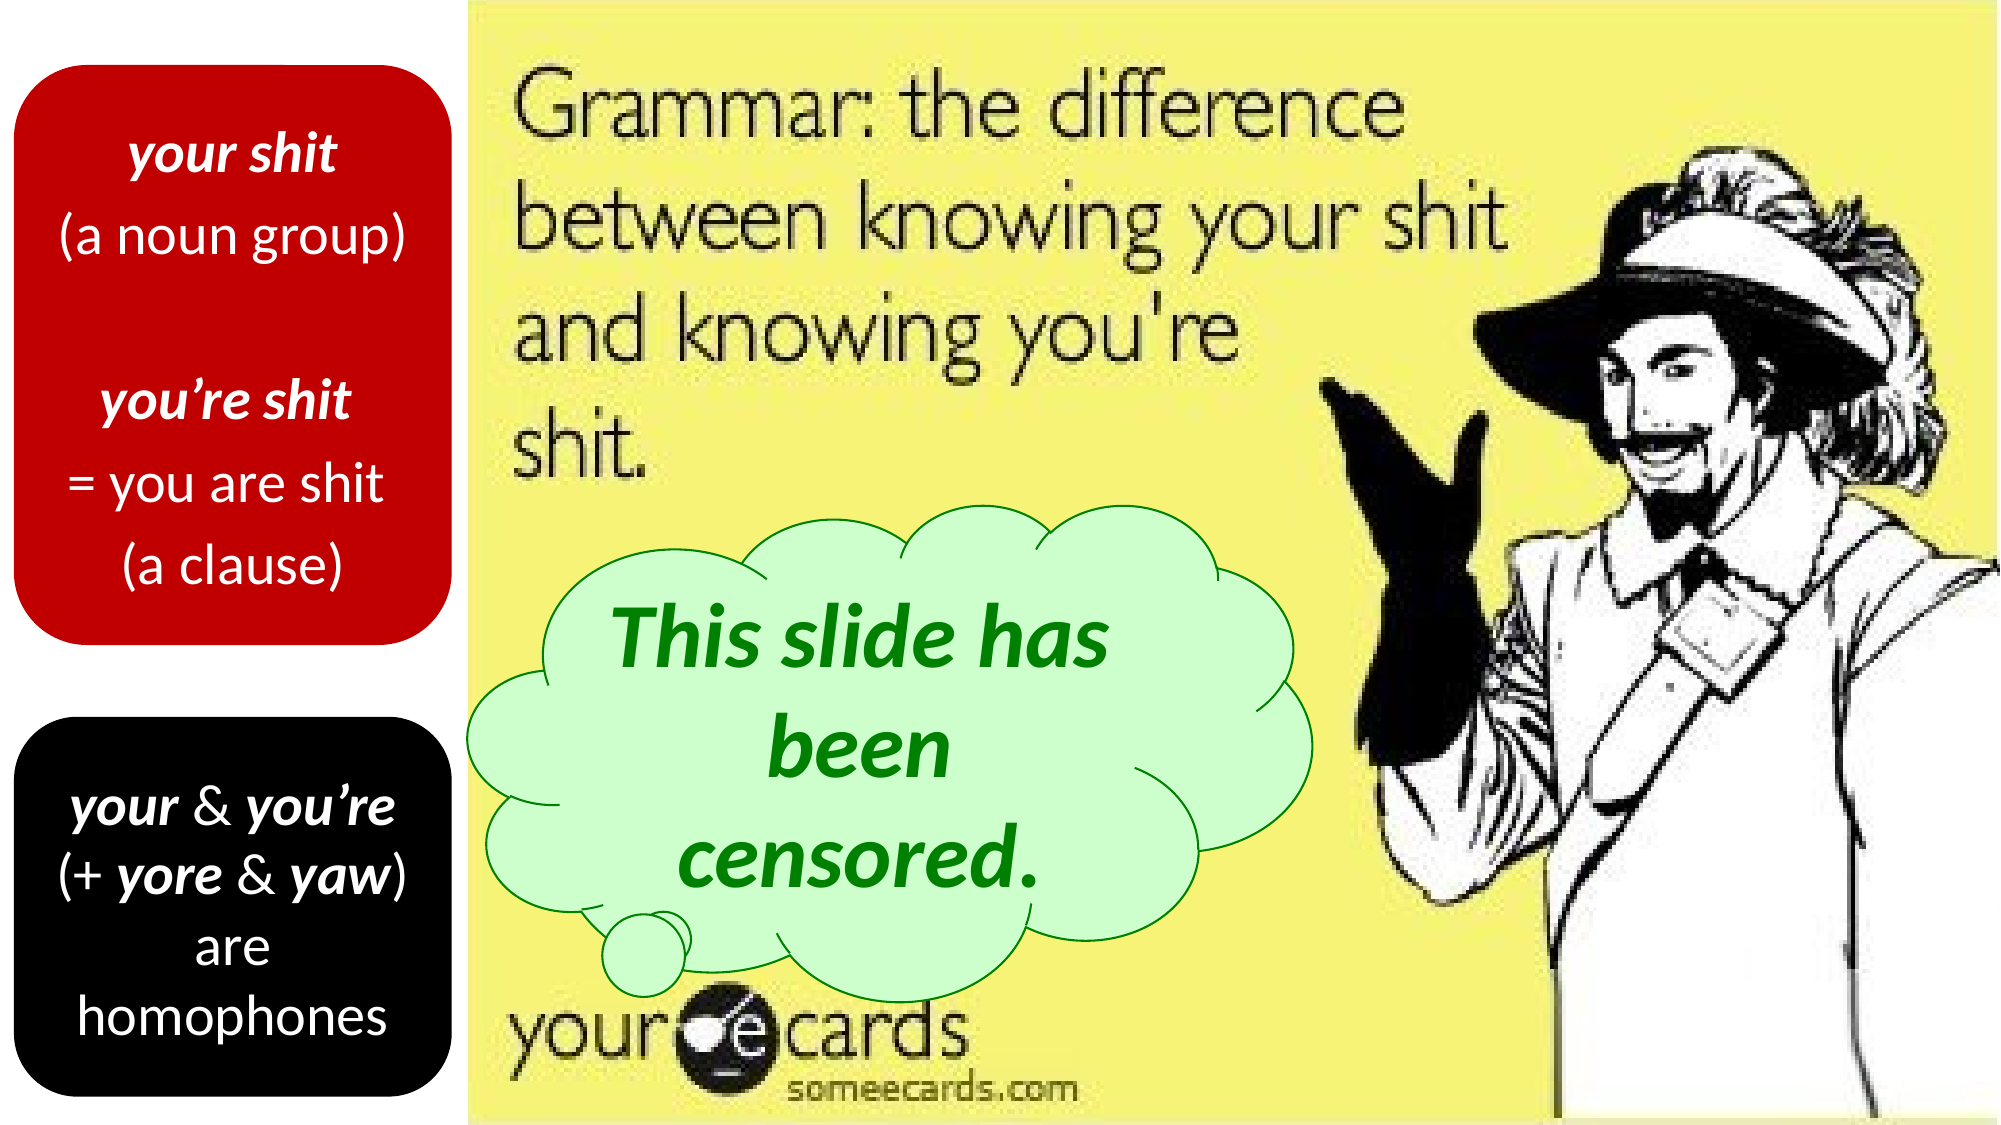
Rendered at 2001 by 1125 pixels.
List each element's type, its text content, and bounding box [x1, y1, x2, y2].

text_box your shit (a noun group) you’re shit = you are shit (a clause) [12, 63, 453, 647]
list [467, 0, 2000, 1125]
text_box your & you’re (+ yore & yaw) are homophones [12, 715, 453, 1098]
